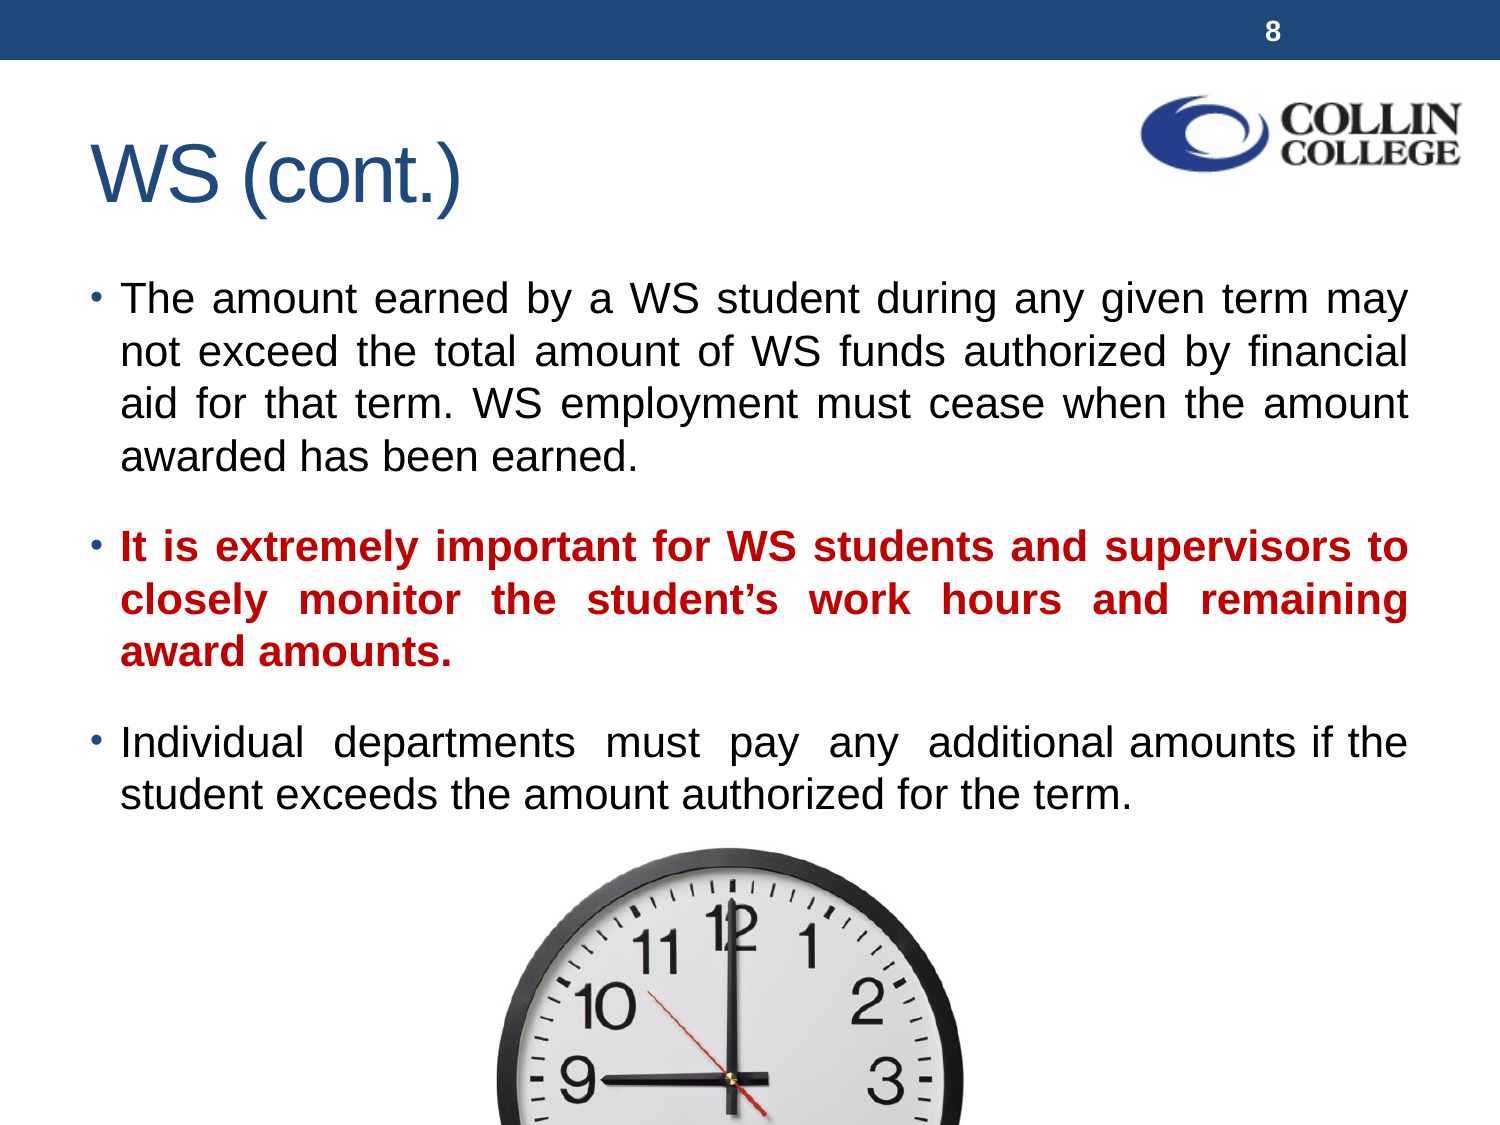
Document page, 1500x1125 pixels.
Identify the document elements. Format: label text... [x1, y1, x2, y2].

picture [474, 837, 988, 1125]
list The amount earned by a WS student during any given term may not exceed the total amount of WS funds authorized by financial aid for that term. WS employment must cease when the amount awarded has been earned. It is extremely important for WS students and supervisors to closely monitor the student’s work hours and remaining award amounts. Individual departments must pay any additional amounts if the student exceeds the amount authorized for the term. [75, 262, 1425, 1063]
slide_number 8 [1250, 3, 1425, 57]
picture [1425, 92, 1463, 200]
title WS (cont.) [75, 87, 1425, 250]
